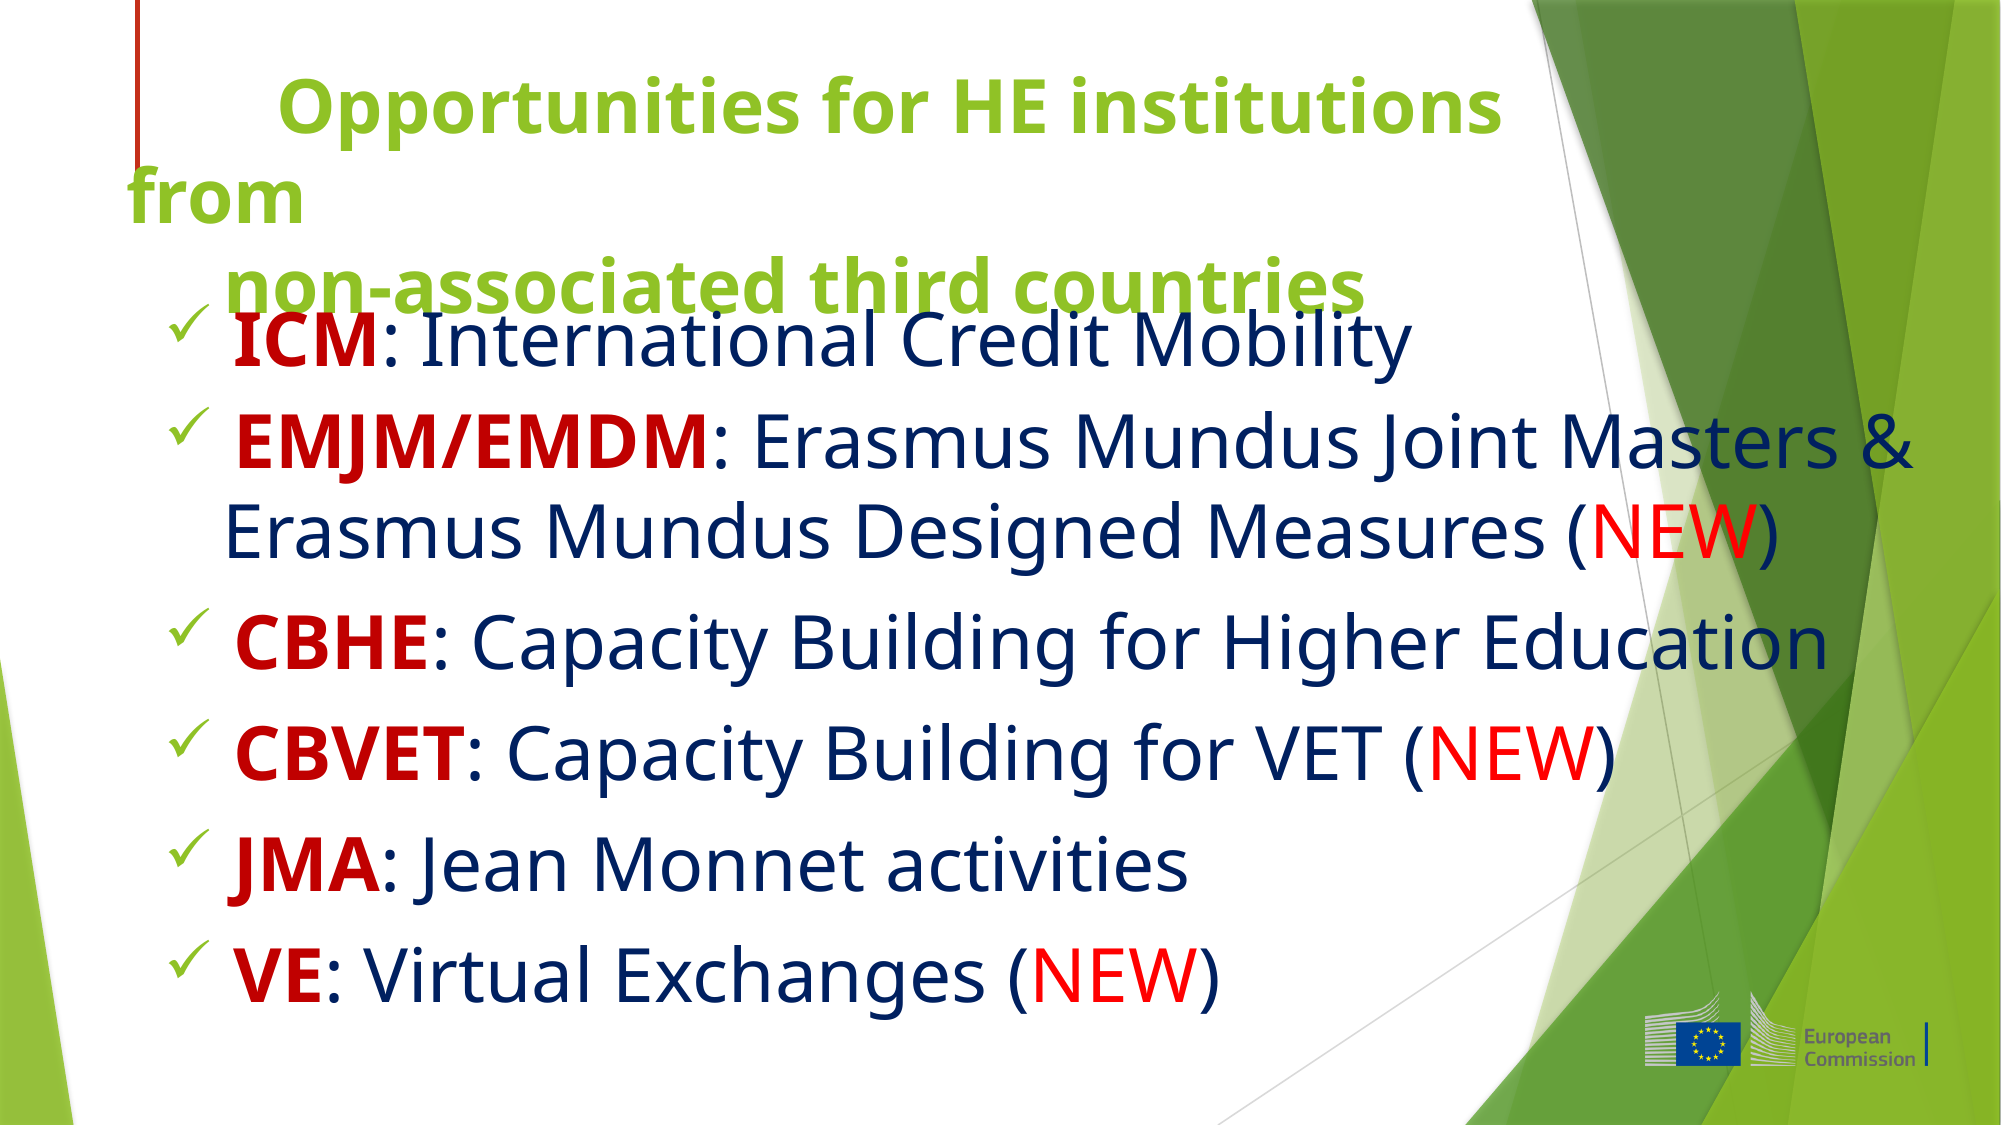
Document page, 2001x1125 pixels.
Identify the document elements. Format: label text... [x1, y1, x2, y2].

title Opportunities for HE institutions from non-associated third countries [111, 51, 1522, 268]
list ICM: International Credit Mobility EMJM/EMDM: Erasmus Mundus Joint Masters & Erasmus Mundus Designed Measures (NEW) CBHE: Capacity Building for Higher Education CBVET: Capacity Building for VET (NEW) JMA: Jean Monnet activities VE: Virtual Exchanges (NEW) [74, 283, 1951, 1074]
